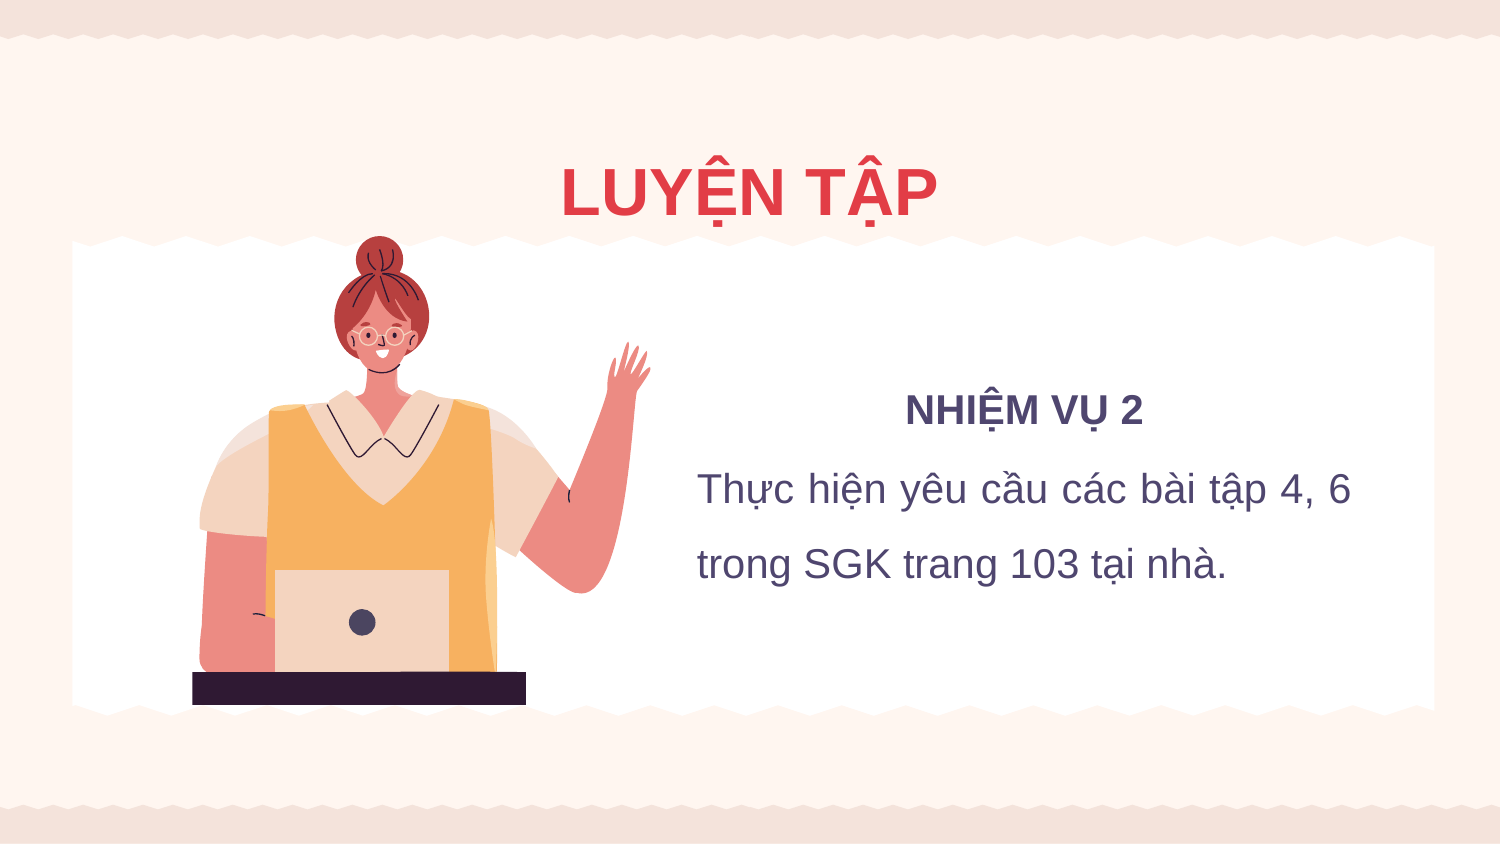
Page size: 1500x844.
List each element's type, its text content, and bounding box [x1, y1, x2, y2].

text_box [192, 235, 651, 706]
text_box LUYỆN TẬP [503, 102, 997, 234]
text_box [72, 235, 1435, 716]
